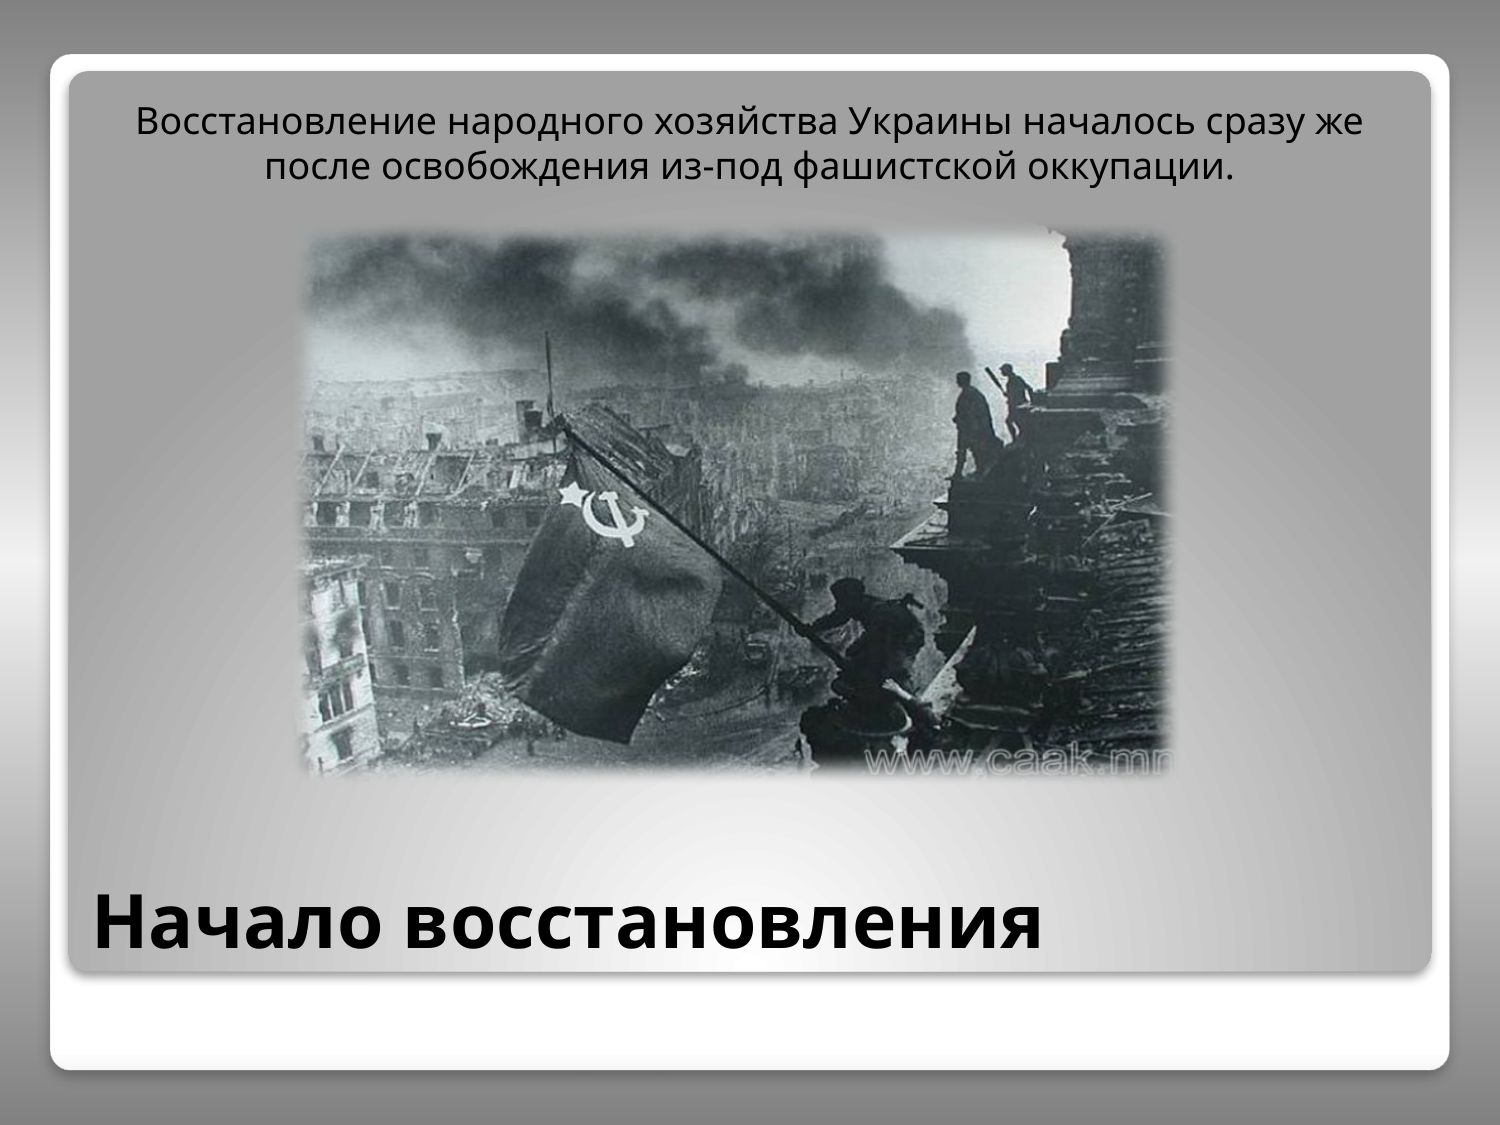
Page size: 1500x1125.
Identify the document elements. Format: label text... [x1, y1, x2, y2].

picture [289, 219, 1183, 788]
title Начало восстановления [76, 798, 1420, 972]
text_box Восстановление народного хозяйства Украины началось сразу же после освобождения из-под фашистской оккупации. [88, 89, 1412, 195]
